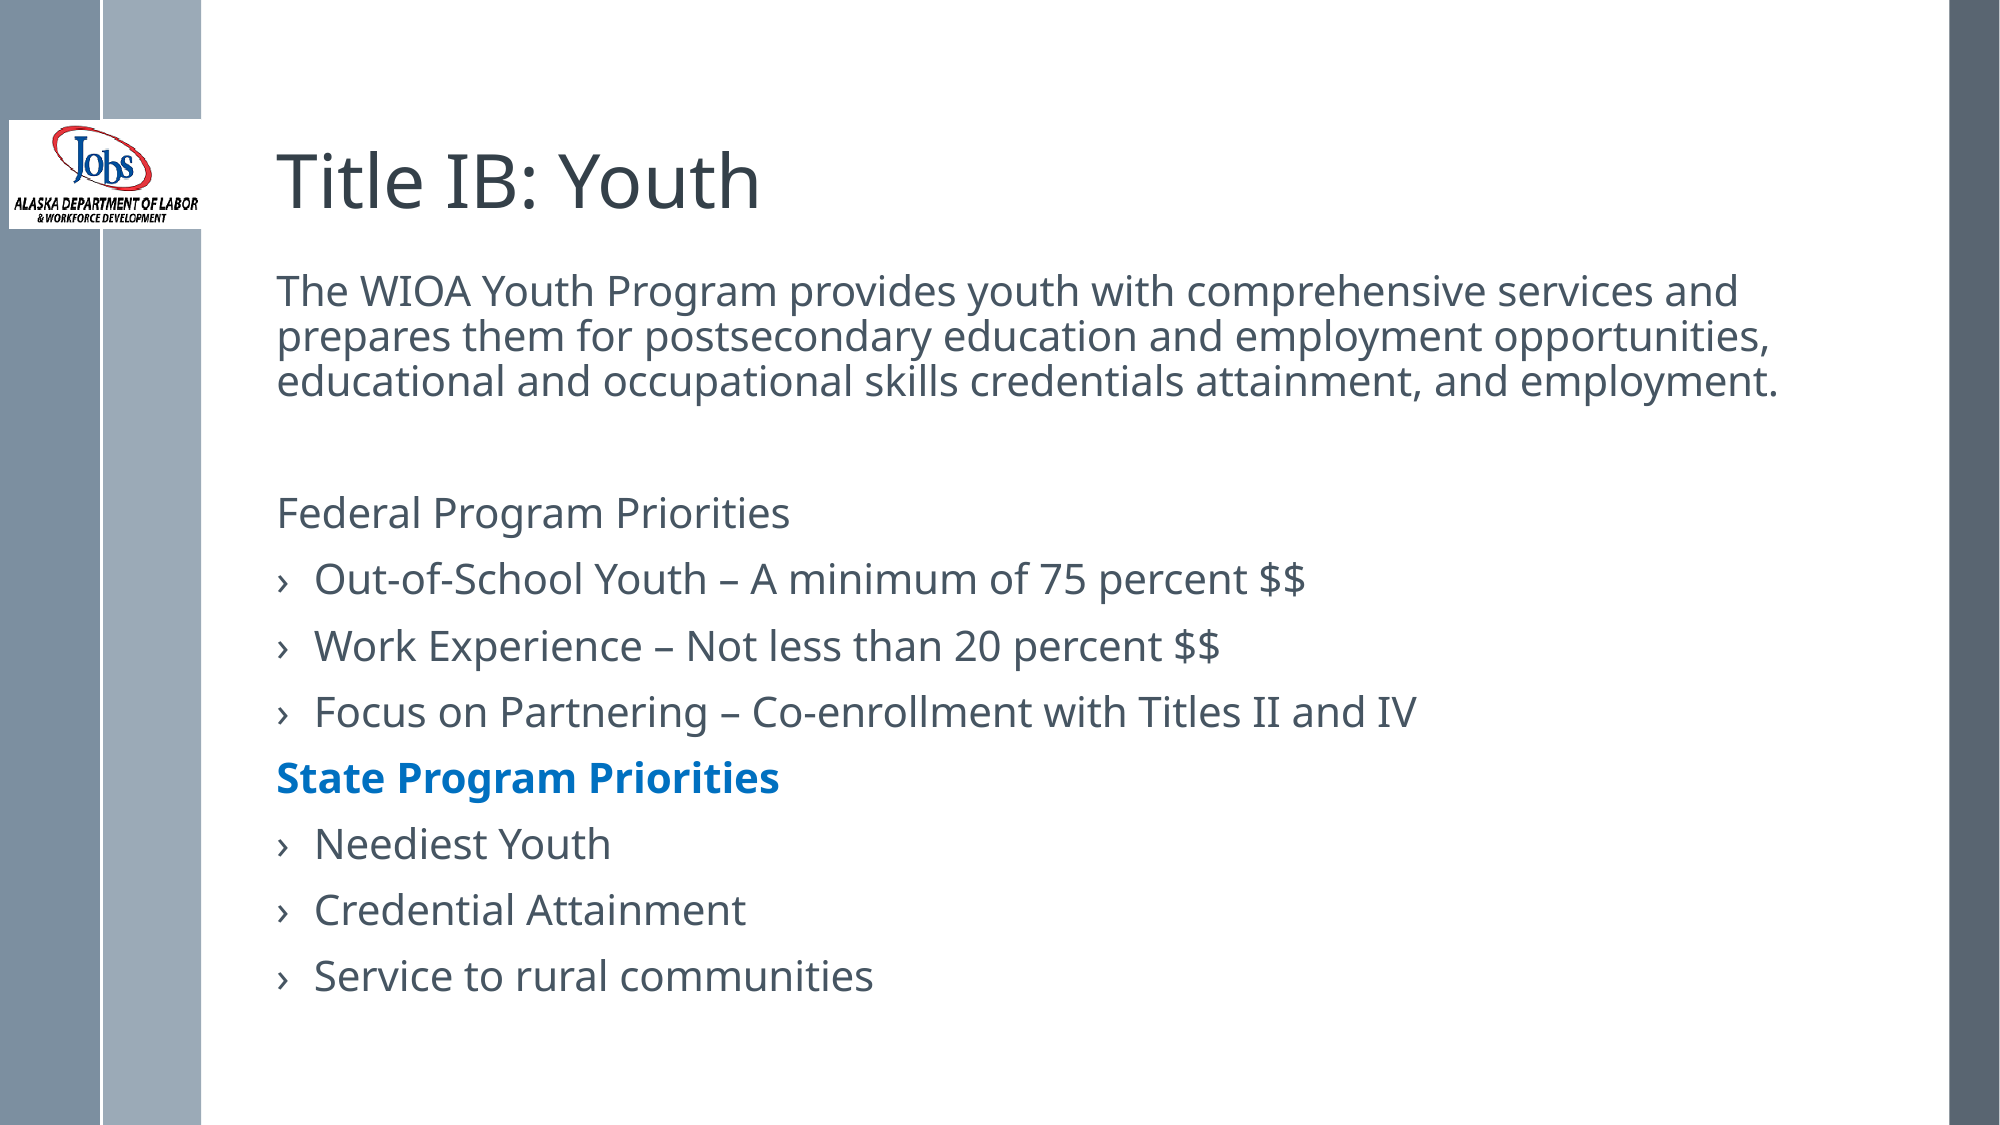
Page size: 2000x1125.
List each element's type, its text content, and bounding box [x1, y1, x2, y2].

picture [9, 120, 202, 229]
list The WIOA Youth Program provides youth with comprehensive services and prepares them for postsecondary education and employment opportunities, educational and occupational skills credentials attainment, and employment. Federal Program Priorities Out-of-School Youth – A minimum of 75 percent $$ Work Experience – Not less than 20 percent $$ Focus on Partnering – Co-enrollment with Titles II and IV State Program Priorities Neediest Youth Credential Attainment Service to rural communities [261, 262, 1913, 1013]
title Title IB: Youth [261, 29, 1867, 233]
